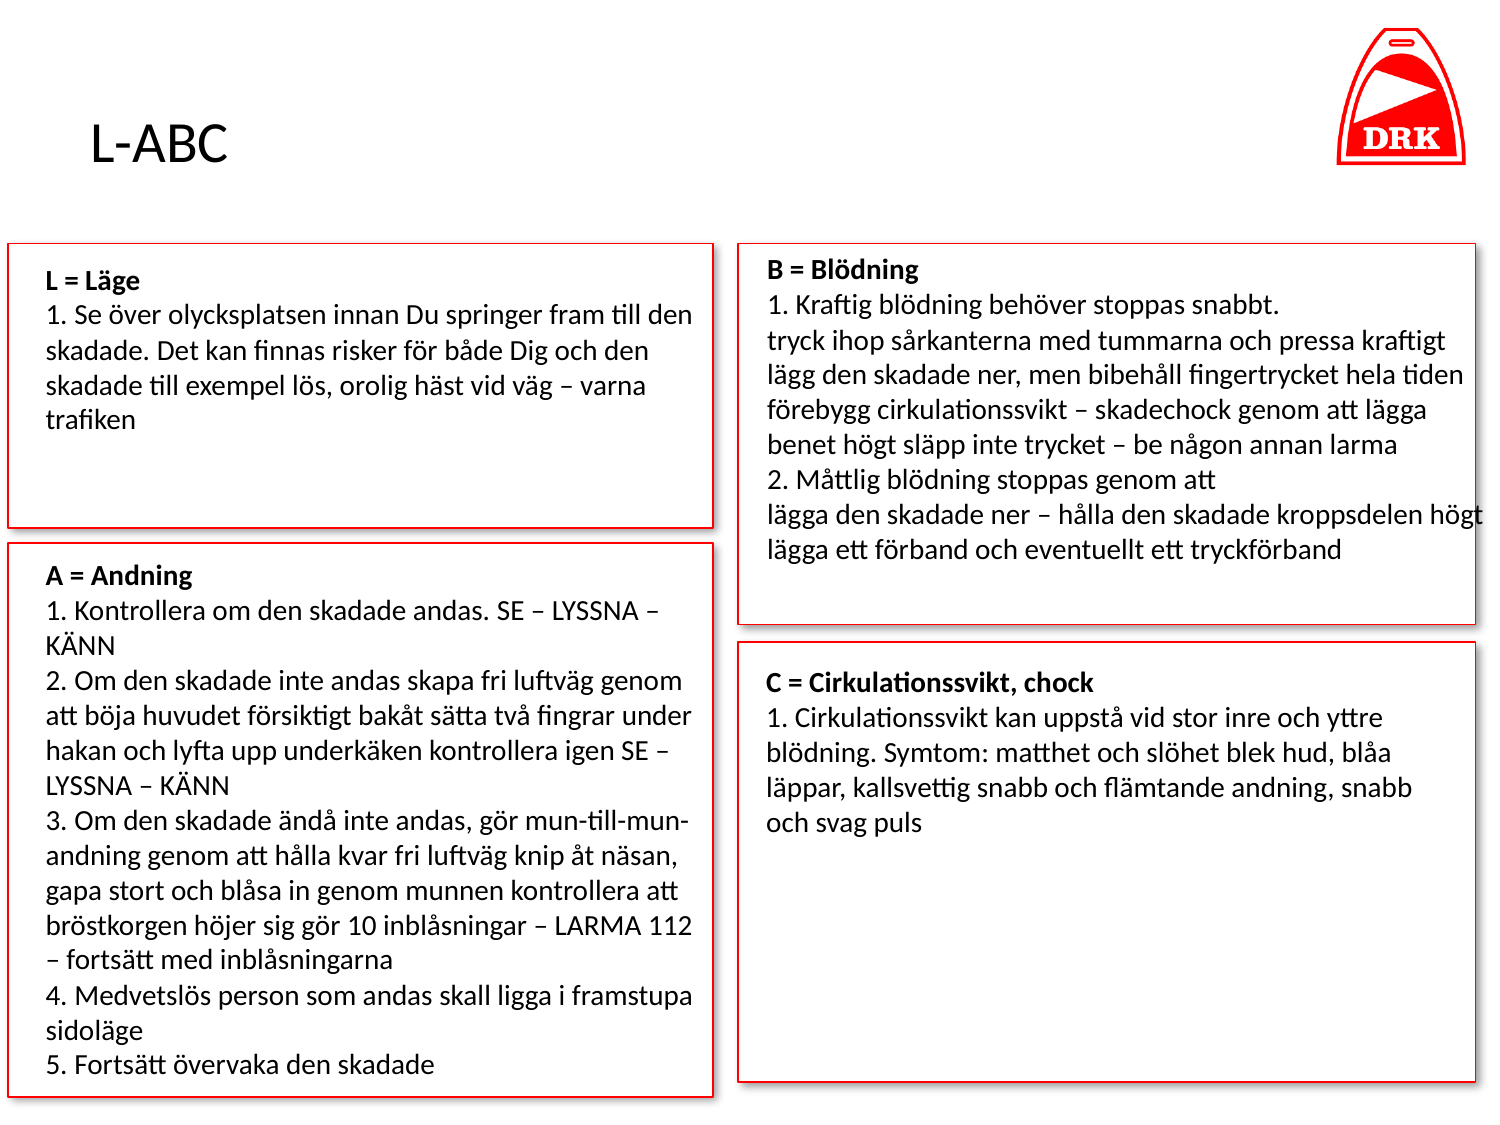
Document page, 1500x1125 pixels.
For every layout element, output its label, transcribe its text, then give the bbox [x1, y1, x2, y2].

picture [1326, 18, 1477, 169]
text_box B = Blödning 1. Kraftig blödning behöver stoppas snabbt. tryck ihop sårkanterna med tummarna och pressa kraftigt lägg den skadade ner, men bibehåll fingertrycket hela tiden förebygg cirkulationssvikt – skadechock genom att lägga benet högt släpp inte trycket – be någon annan larma 2. Måttlig blödning stoppas genom att lägga den skadade ner – hålla den skadade kroppsdelen högt lägga ett förband och eventuellt ett tryckförband [752, 243, 1500, 573]
text_box [7, 542, 714, 1098]
text_box [7, 243, 714, 529]
text_box A = Andning 1. Kontrollera om den skadade andas. SE – LYSSNA – KÄNN 2. Om den skadade inte andas skapa fri luftväg genom att böja huvudet försiktigt bakåt sätta två fingrar under hakan och lyfta upp underkäken kontrollera igen SE – LYSSNA – KÄNN 3. Om den skadade ändå inte andas, gör mun-till-mun-andning genom att hålla kvar fri luftväg knip åt näsan, gapa stort och blåsa in genom munnen kontrollera att bröstkorgen höjer sig gör 10 inblåsningar – LARMA 112 – fortsätt med inblåsningarna 4. Medvetslös person som andas skall ligga i framstupa sidoläge 5. Fortsätt övervaka den skadade [30, 513, 728, 1089]
text_box C = Cirkulationssvikt, chock 1. Cirkulationssvikt kan uppstå vid stor inre och yttre blödning. Symtom: matthet och slöhet blek hud, blåa läppar, kallsvettig snabb och flämtande andning, snabb och svag puls [751, 621, 1500, 846]
title L-ABC [75, 45, 1425, 233]
text_box [737, 641, 1476, 1083]
text_box L = Läge 1. Se över olycksplatsen innan Du springer fram till den skadade. Det kan finnas risker för både Dig och den skadade till exempel lös, orolig häst vid väg – varna trafiken [30, 253, 728, 444]
text_box [737, 243, 1476, 625]
